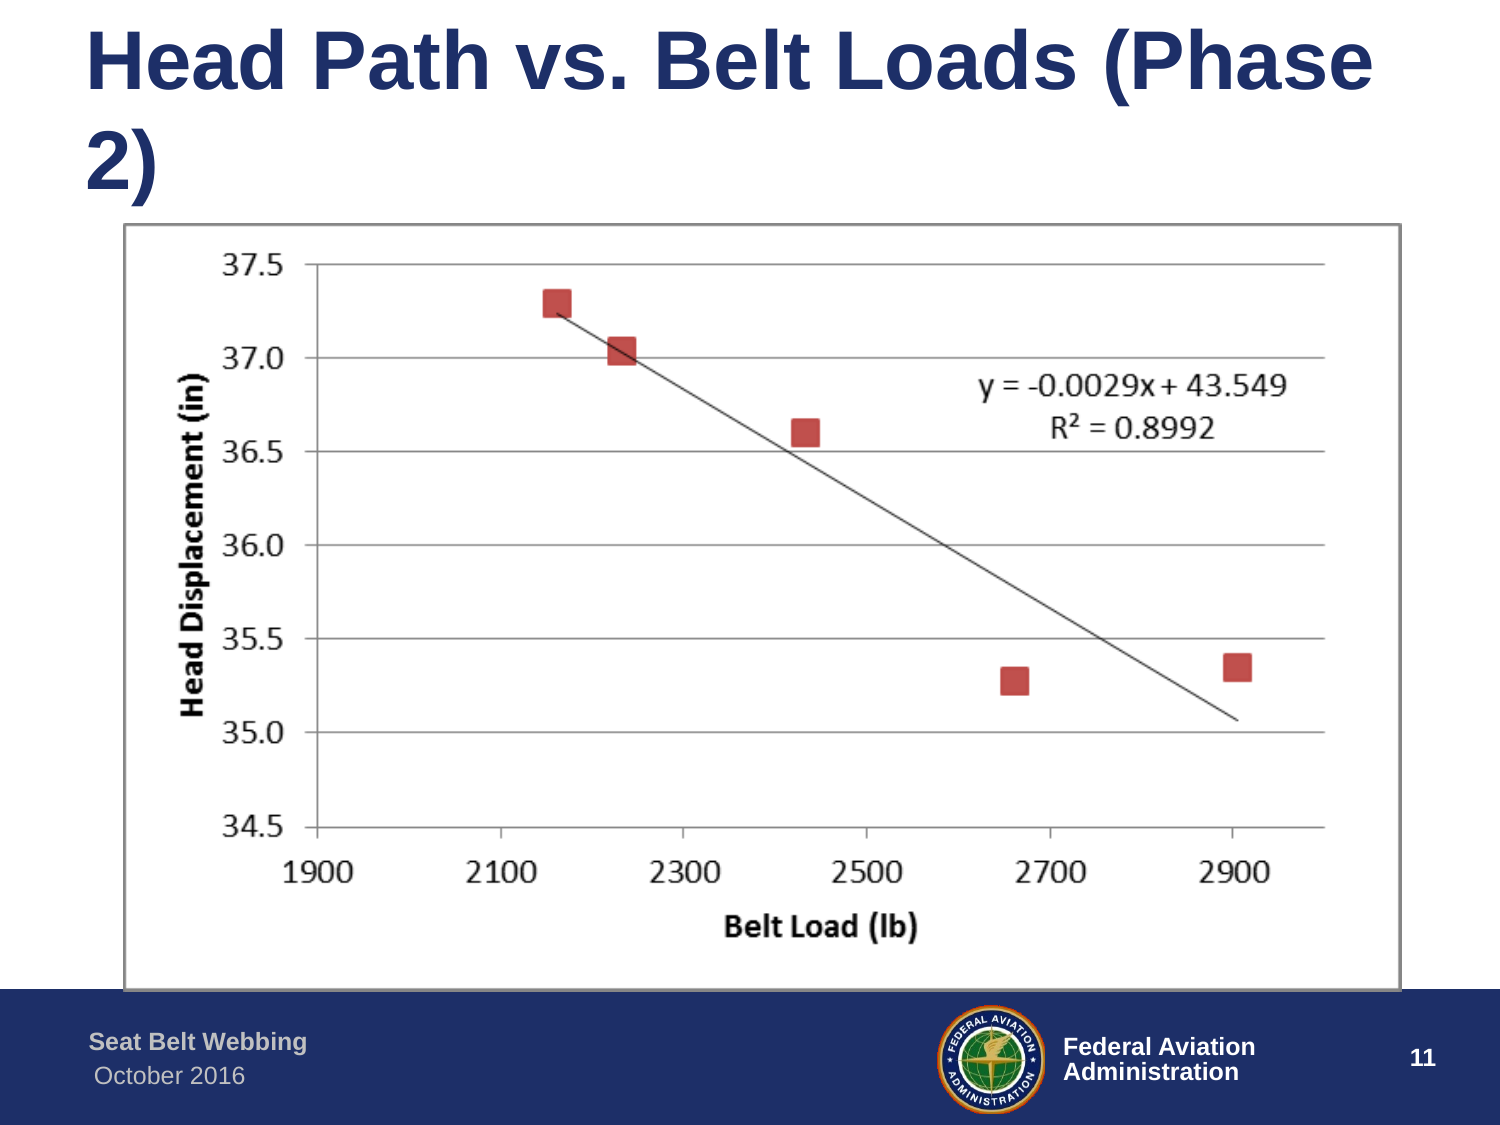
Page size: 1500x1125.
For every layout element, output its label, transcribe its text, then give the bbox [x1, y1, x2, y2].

picture [123, 223, 1402, 993]
picture [936, 1004, 1045, 1114]
title Head Path vs. Belt Loads (Phase 2) [70, 56, 1461, 157]
